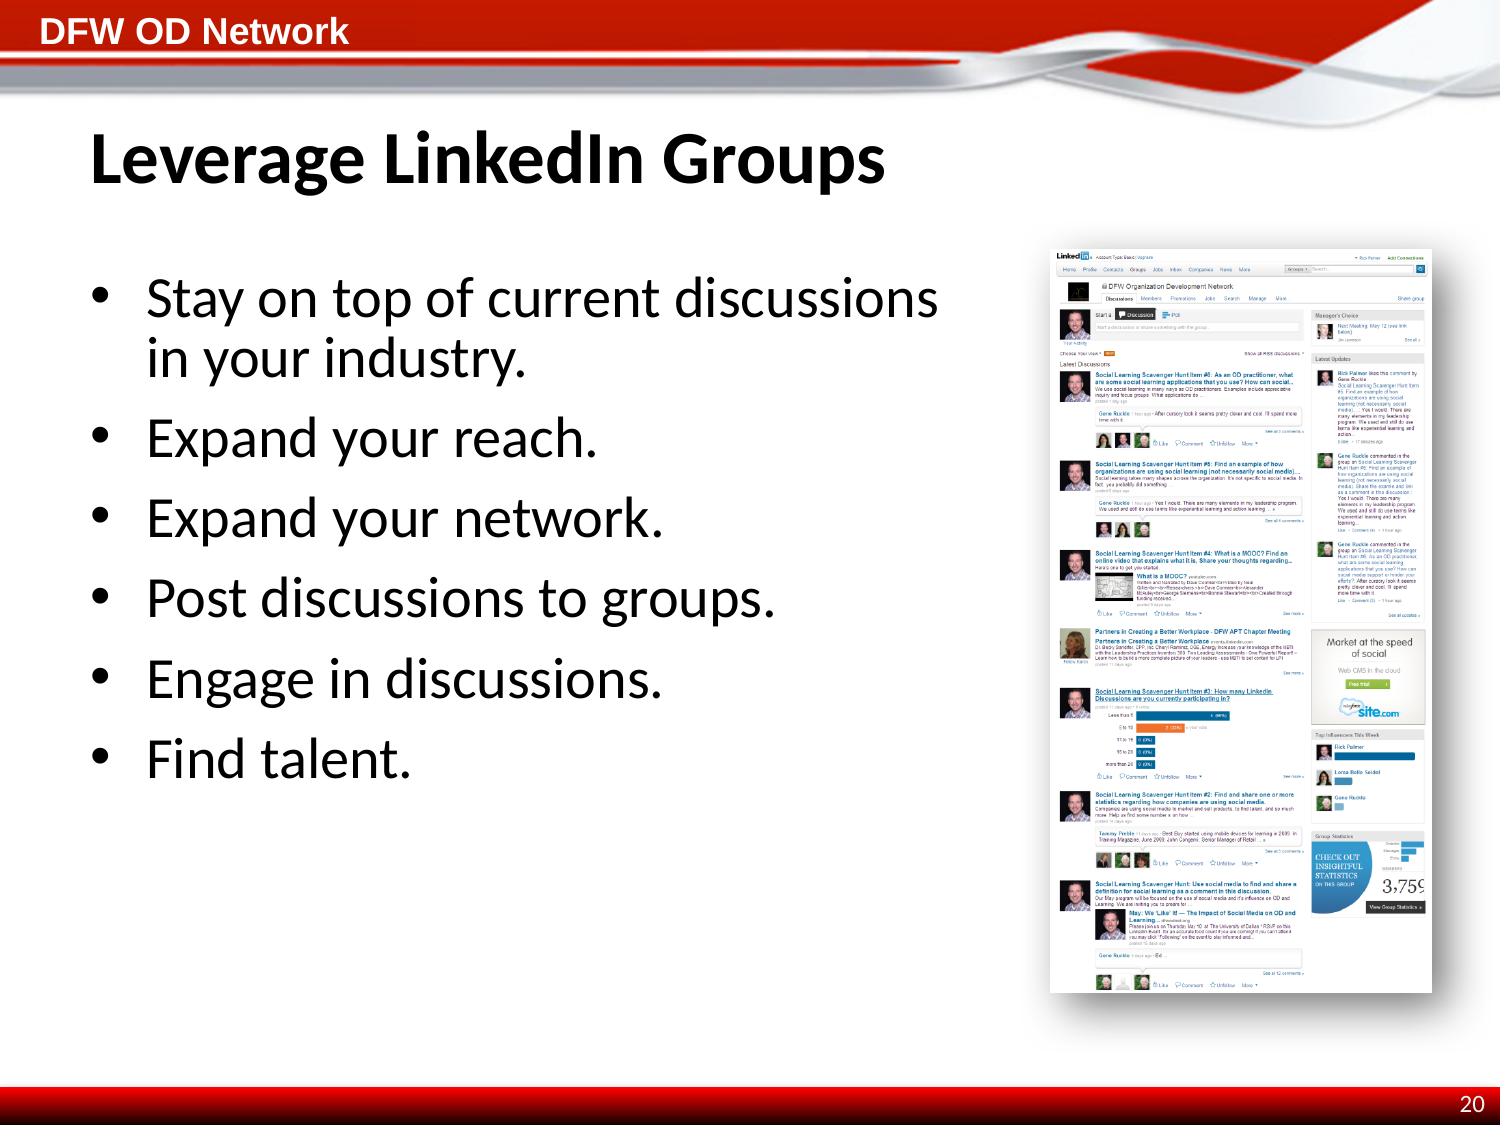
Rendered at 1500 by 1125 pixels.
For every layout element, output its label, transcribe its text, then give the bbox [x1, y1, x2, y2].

title Leverage LinkedIn Groups [74, 91, 1426, 233]
picture [0, 0, 1500, 132]
list Stay on top of current discussions in your industry. Expand your reach. Expand your network. Post discussions to groups. Engage in discussions. Find talent. [74, 262, 988, 1006]
slide_number 20 [1149, 1083, 1500, 1122]
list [1049, 249, 1432, 993]
